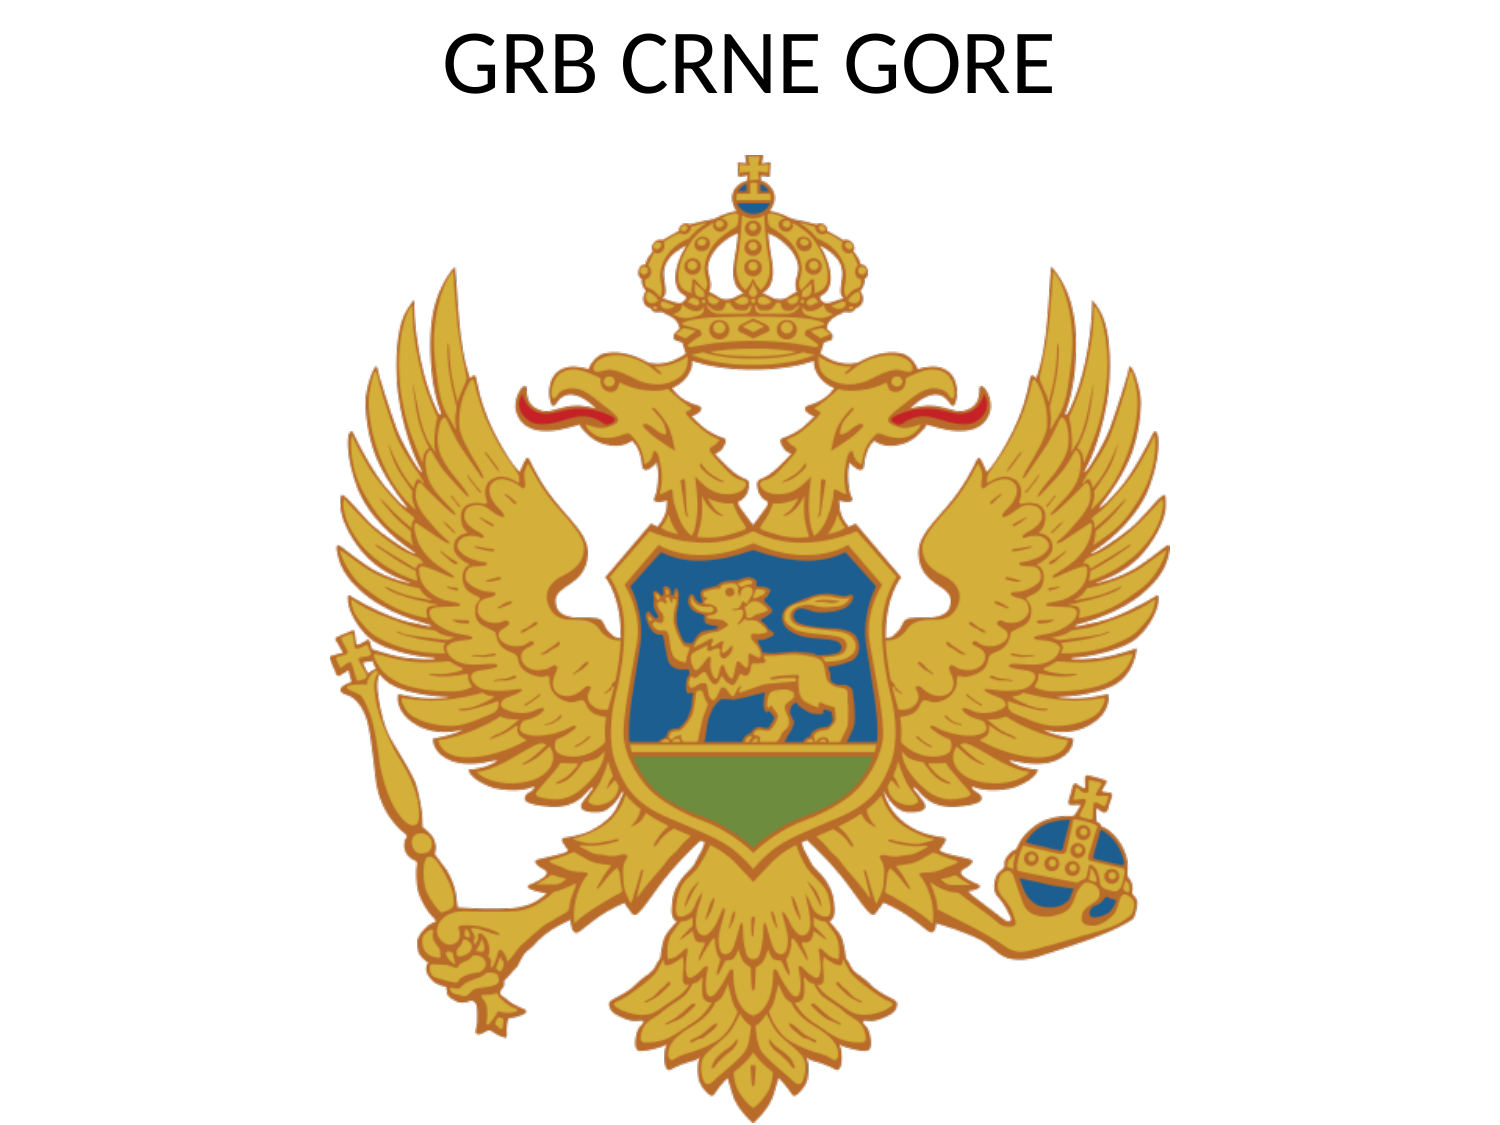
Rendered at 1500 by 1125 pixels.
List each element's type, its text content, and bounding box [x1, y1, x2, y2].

title GRB CRNE GORE [112, 0, 1388, 178]
picture [330, 155, 1170, 1124]
